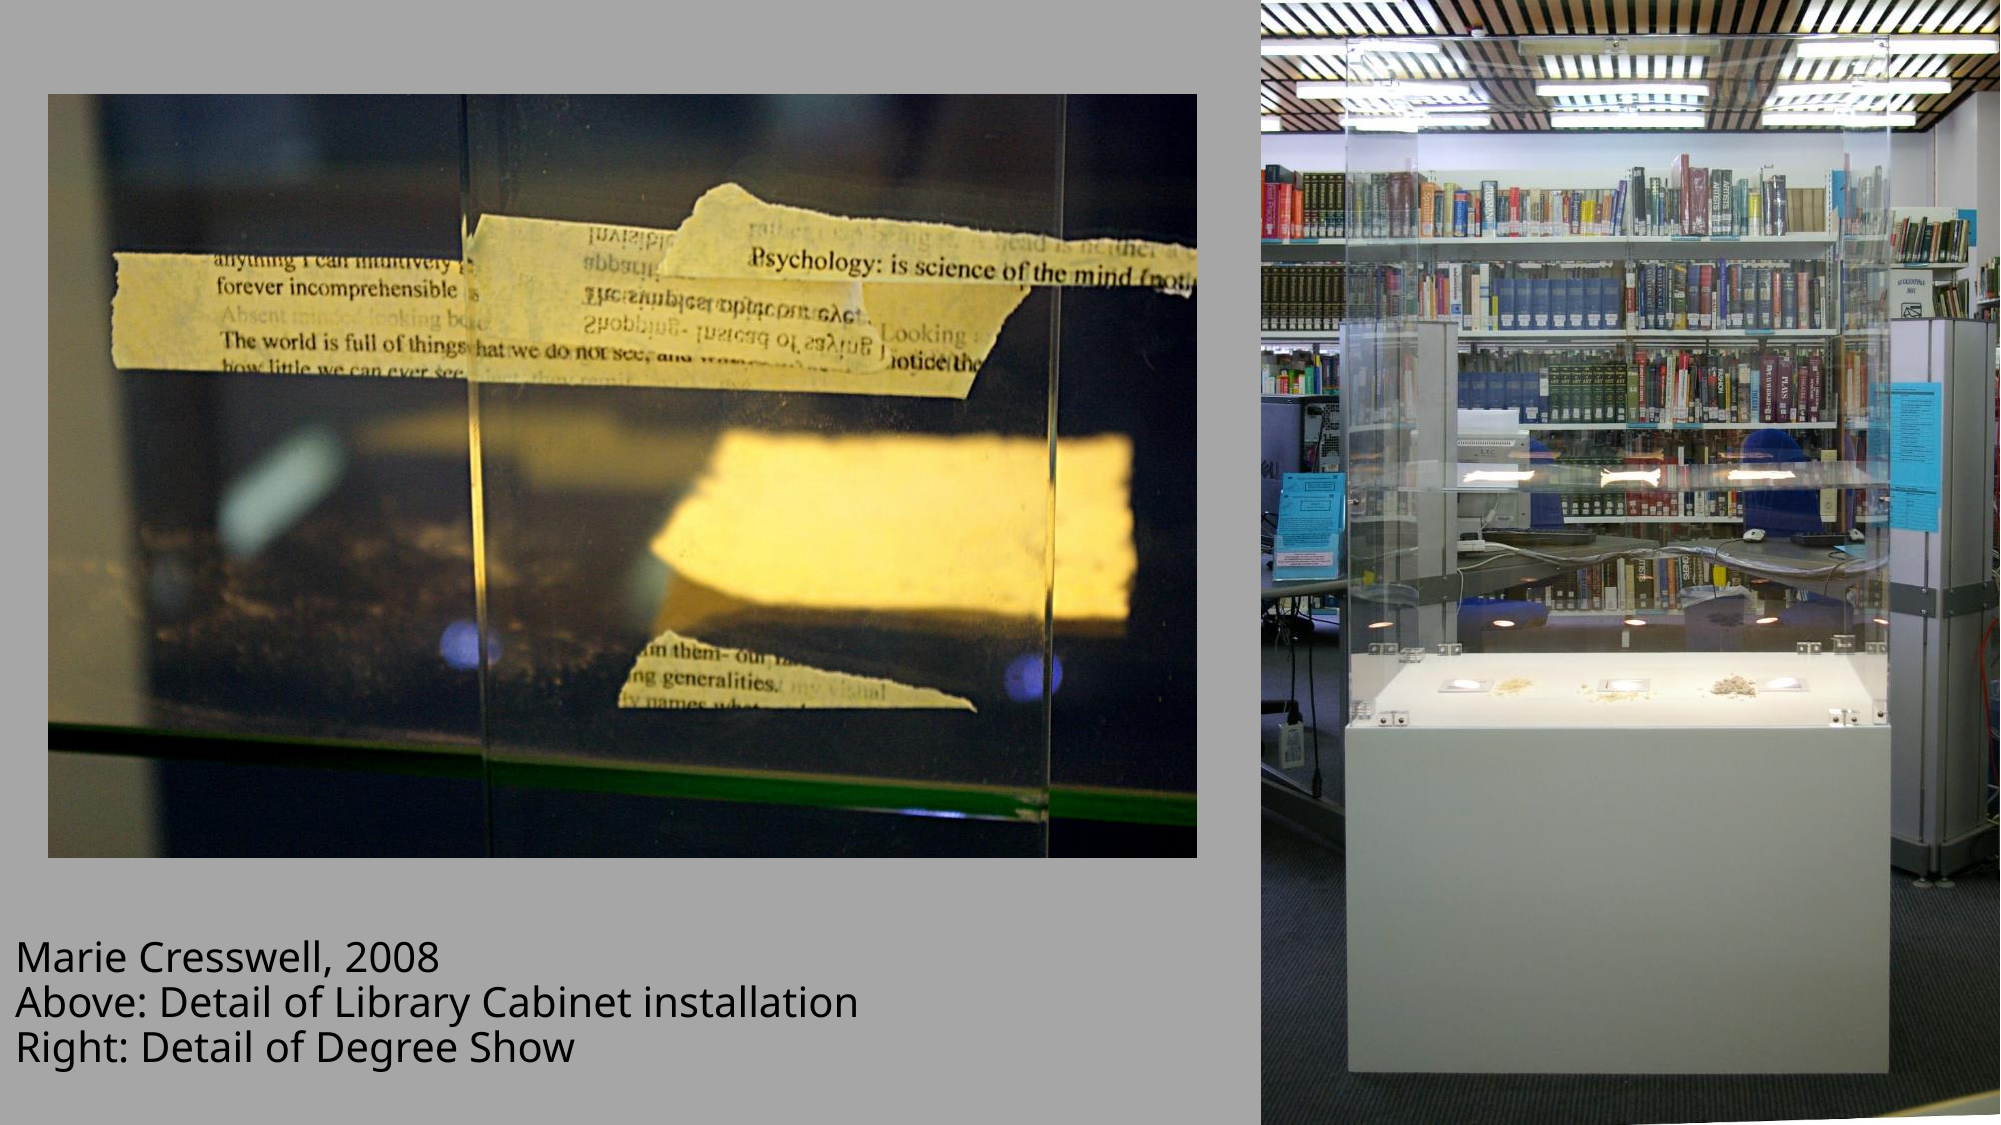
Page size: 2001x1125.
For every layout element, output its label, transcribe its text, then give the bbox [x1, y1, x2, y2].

picture [1261, 0, 2000, 1125]
title Marie Cresswell, 2008 Above: Detail of Library Cabinet installation Right: Detail of Degree Show [0, 926, 1261, 1082]
picture [48, 94, 1197, 858]
